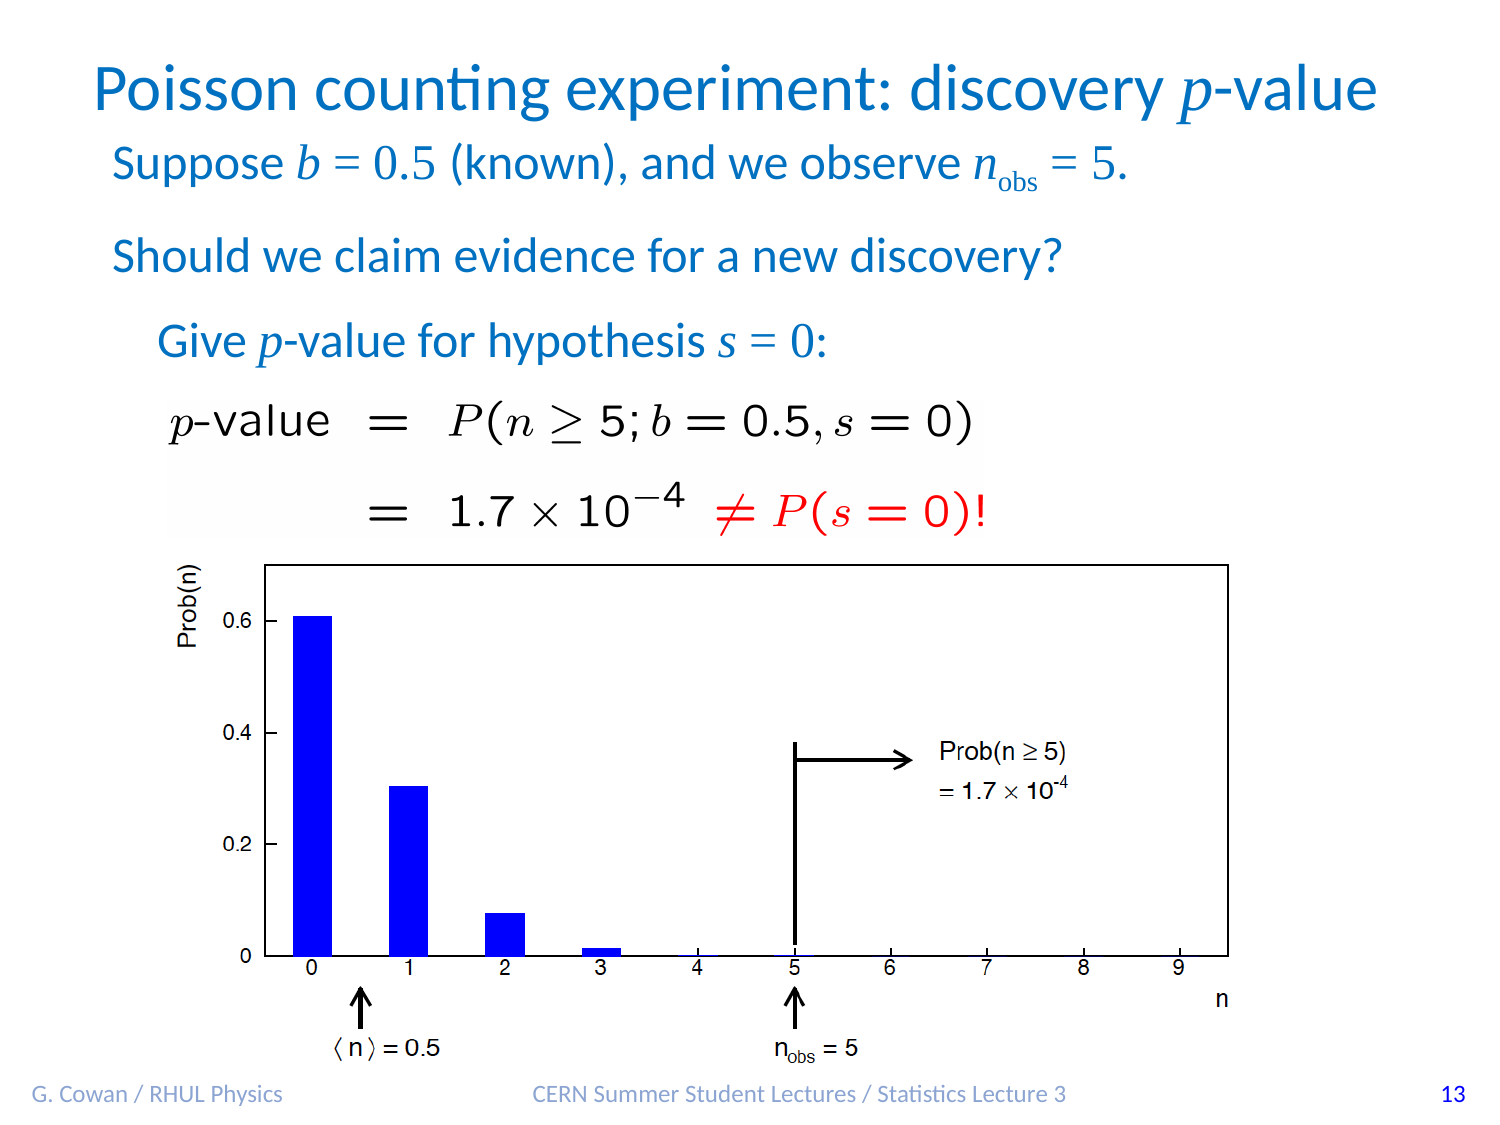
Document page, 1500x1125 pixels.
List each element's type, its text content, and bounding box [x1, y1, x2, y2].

picture [161, 550, 1251, 1068]
text_box Poisson counting experiment: discovery p-value [60, 36, 1412, 108]
slide_number G. Cowan / RHUL Physics [16, 1062, 338, 1123]
footer CERN Summer Student Lectures / Statistics Lecture 3 [338, 1062, 1262, 1123]
text_box Suppose b = 0.5 (known), and we observe nobs = 5. Should we claim evidence for a new discovery? Give p-value for hypothesis s = 0: [97, 121, 1167, 375]
slide_number 13 [1262, 1062, 1481, 1123]
picture [167, 400, 984, 538]
